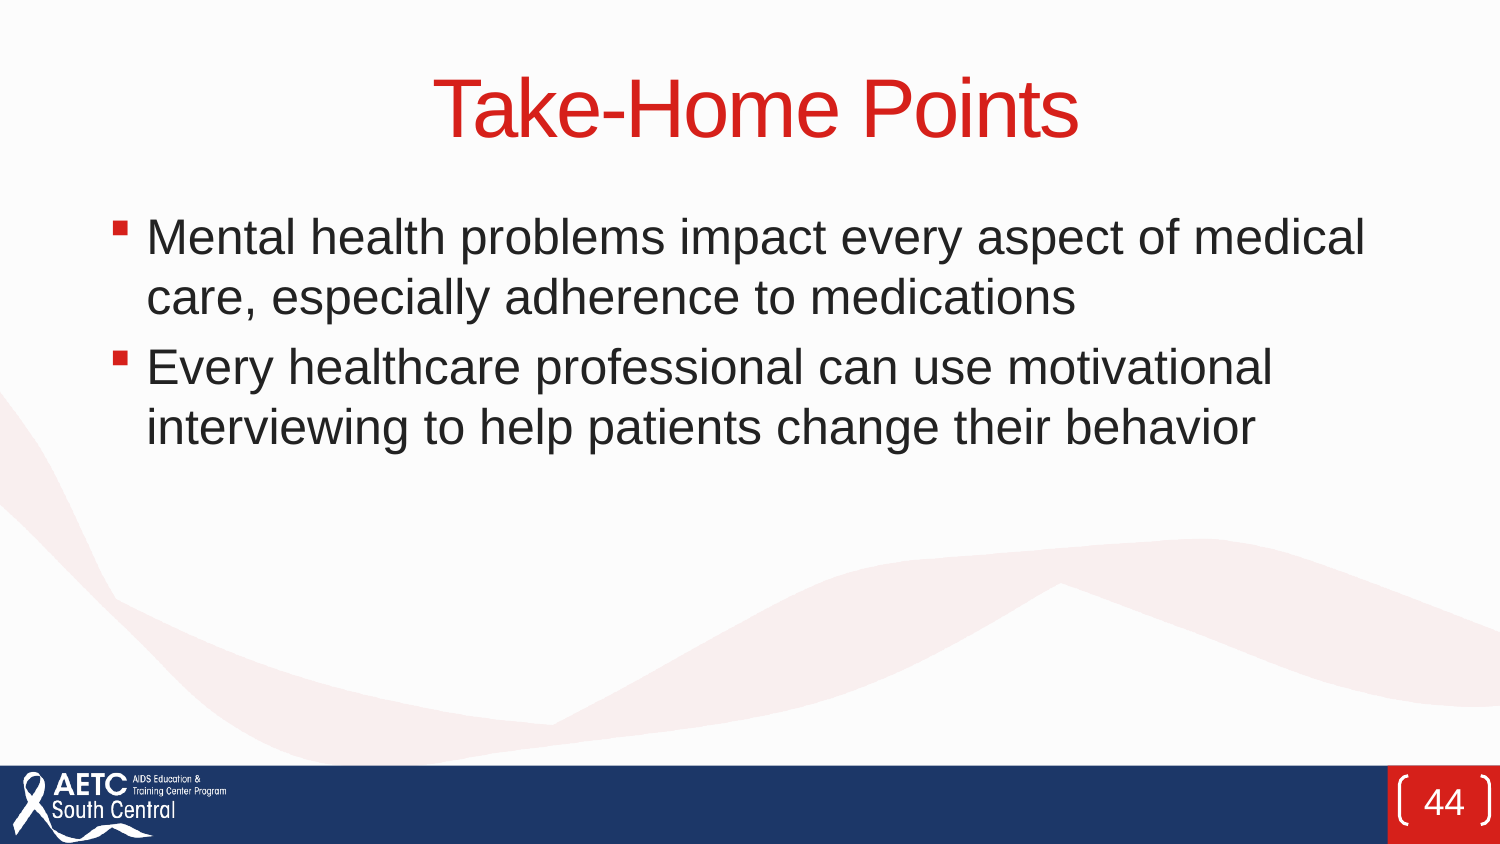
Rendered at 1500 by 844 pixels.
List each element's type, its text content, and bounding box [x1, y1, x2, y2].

list Mental health problems impact every aspect of medical care, especially adherence to medications Every healthcare professional can use motivational interviewing to help patients change their behavior [75, 196, 1440, 735]
title Take-Home Points [75, 33, 1440, 175]
slide_number 44 [1397, 774, 1492, 827]
picture [12, 770, 227, 844]
